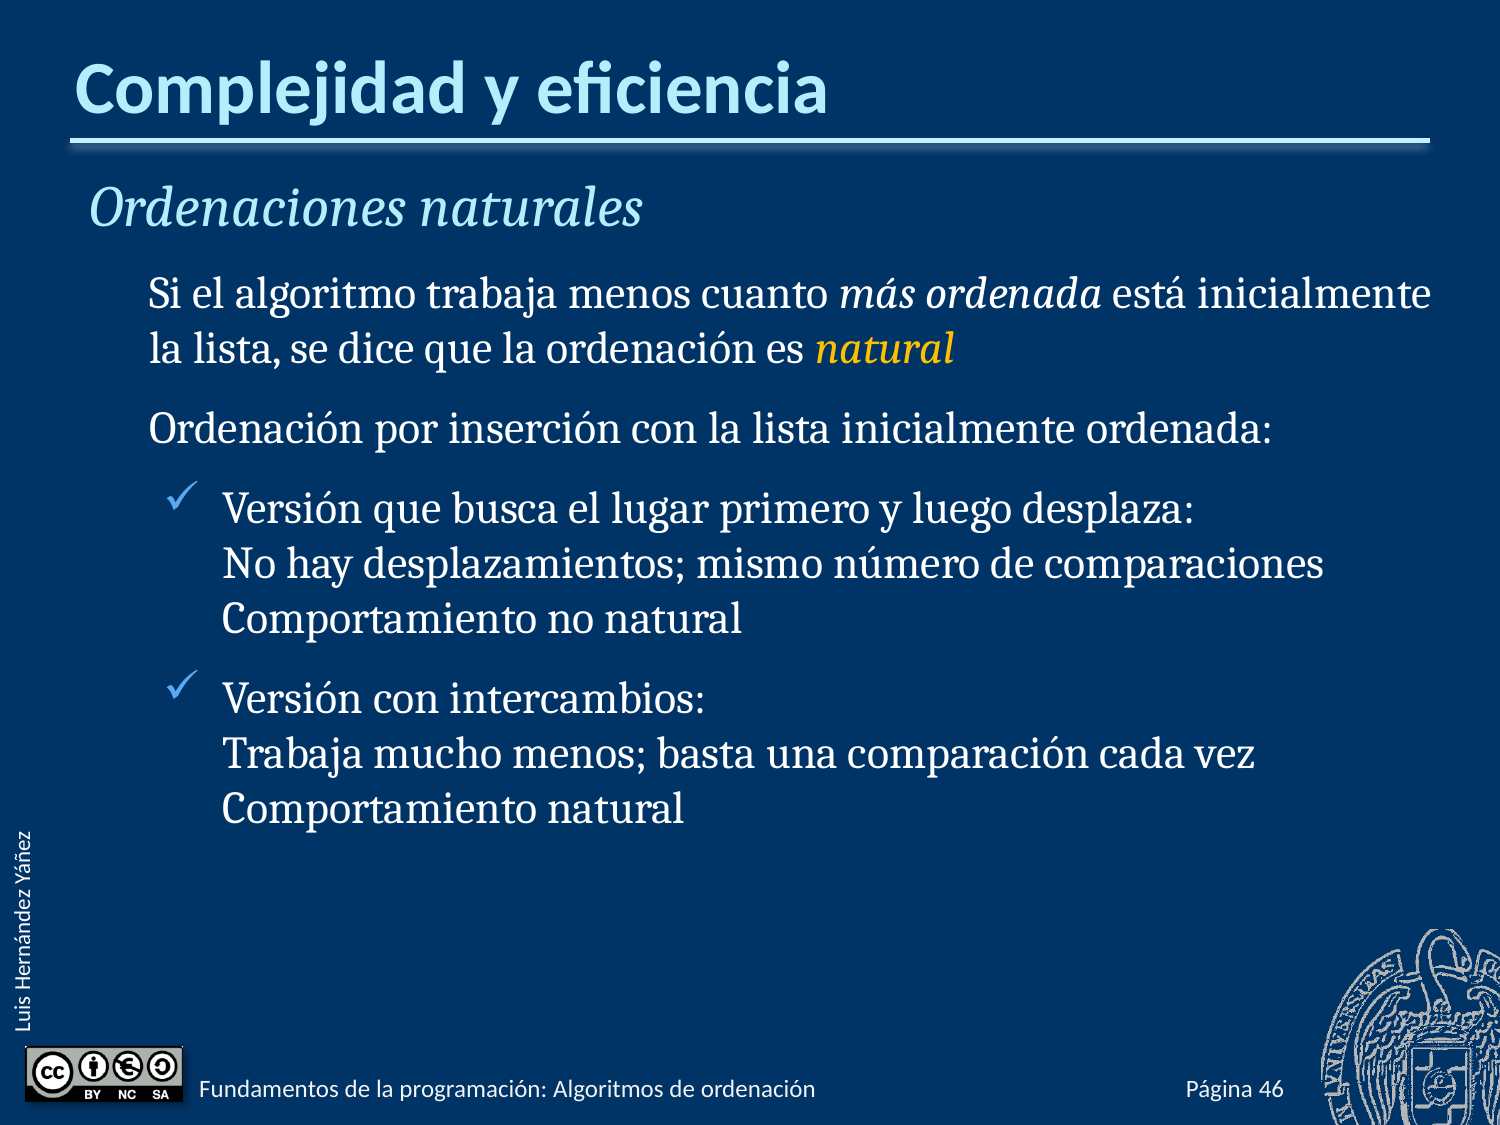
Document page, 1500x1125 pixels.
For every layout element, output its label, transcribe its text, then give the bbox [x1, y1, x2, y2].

picture [1321, 929, 1500, 1125]
slide_number Página 694 [1136, 1042, 1285, 1103]
title Complejidad y eficiencia [75, 46, 1425, 129]
picture [25, 1046, 183, 1102]
footer Fundamentos de la programación: Algoritmos de ordenación [199, 1042, 1114, 1103]
list Ordenaciones naturales Si el algoritmo trabaja menos cuanto más ordenada está inicialmente la lista, se dice que la ordenación es natural Ordenación por inserción con la lista inicialmente ordenada: Versión que busca el lugar primero y luego desplaza: No hay desplazamientos; mismo número de comparaciones Comportamiento no natural Versión con intercambios: Trabaja mucho menos; basta una comparación cada vez Comportamiento natural [75, 160, 1447, 1000]
